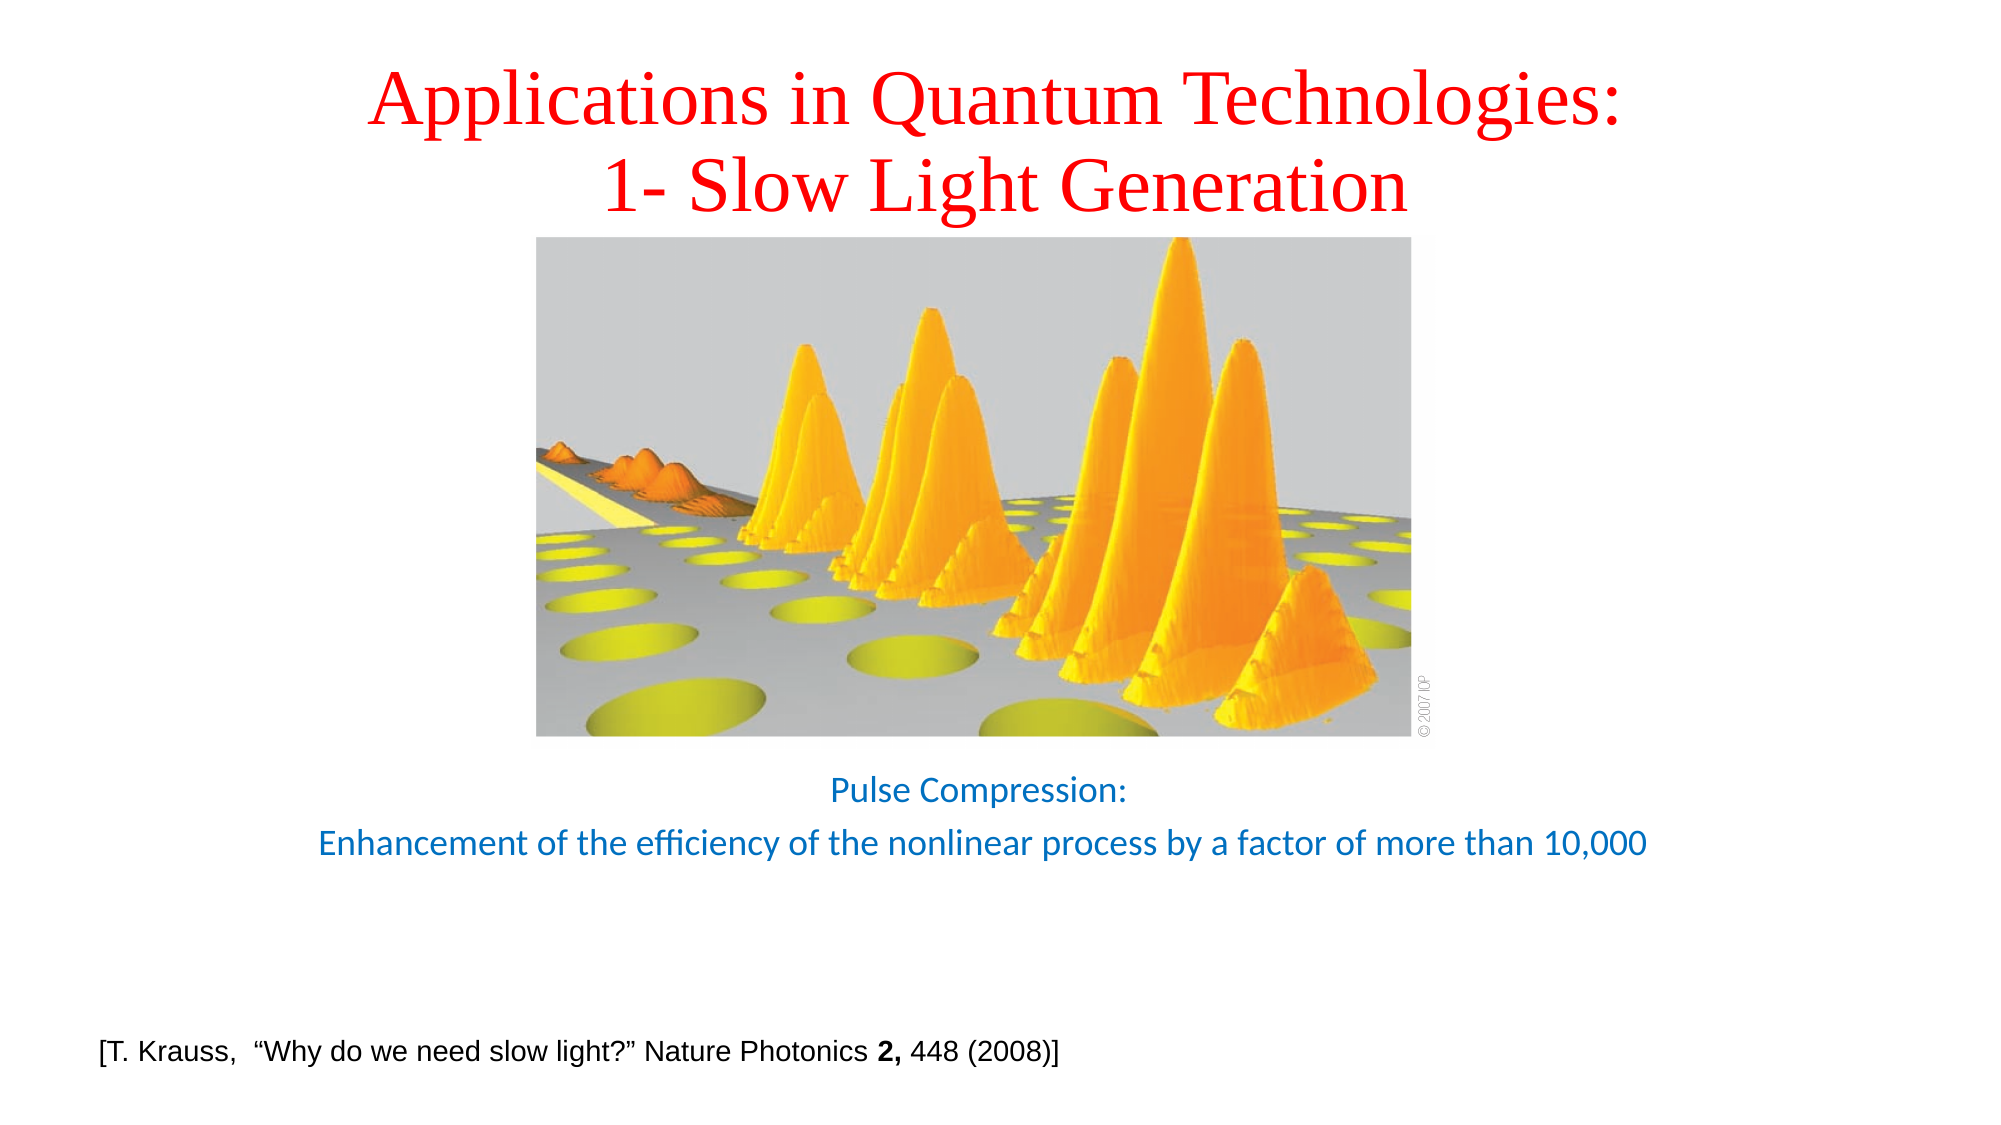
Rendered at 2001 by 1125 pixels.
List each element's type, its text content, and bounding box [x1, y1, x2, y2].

text_box Applications in Quantum Technologies: 1- Slow Light Generation [116, 46, 1896, 236]
picture [531, 235, 1436, 749]
text_box Pulse Compression: Enhancement of the efficiency of the nonlinear process by a factor of more than 10,000 [303, 758, 1664, 871]
text_box [T. Krauss, “Why do we need slow light?” Nature Photonics 2, 448 (2008)] [83, 1024, 1783, 1075]
